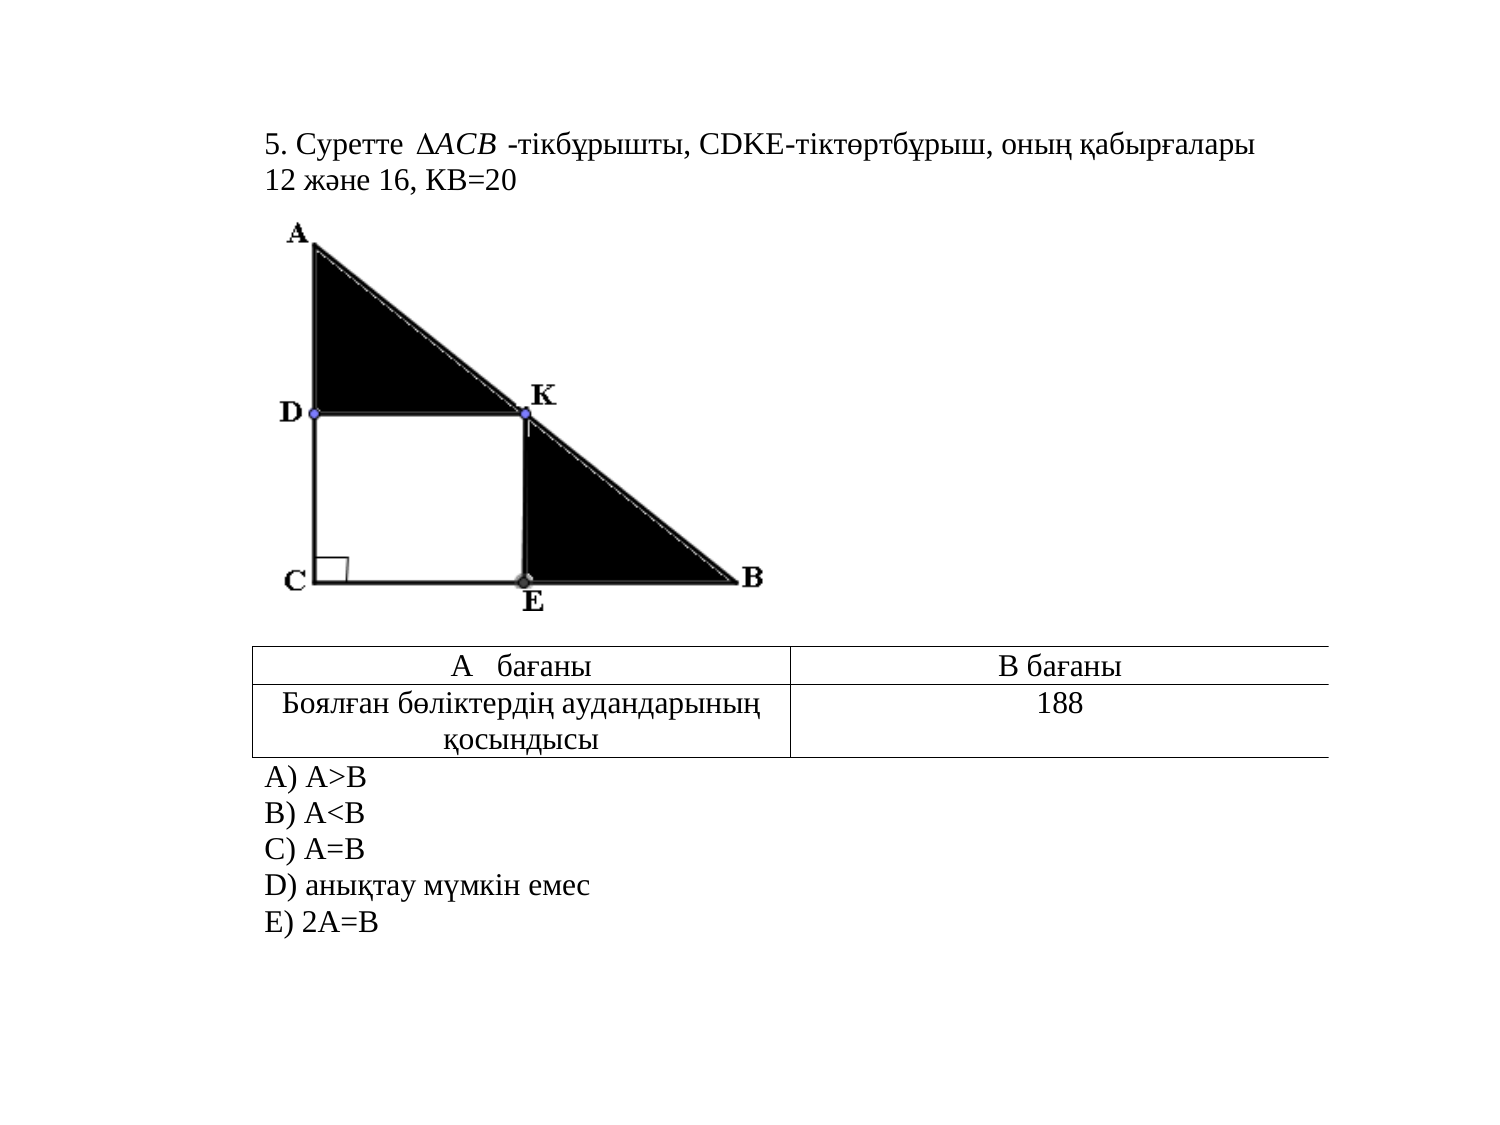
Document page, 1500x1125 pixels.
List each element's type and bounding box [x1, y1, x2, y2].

picture [251, 125, 1330, 940]
